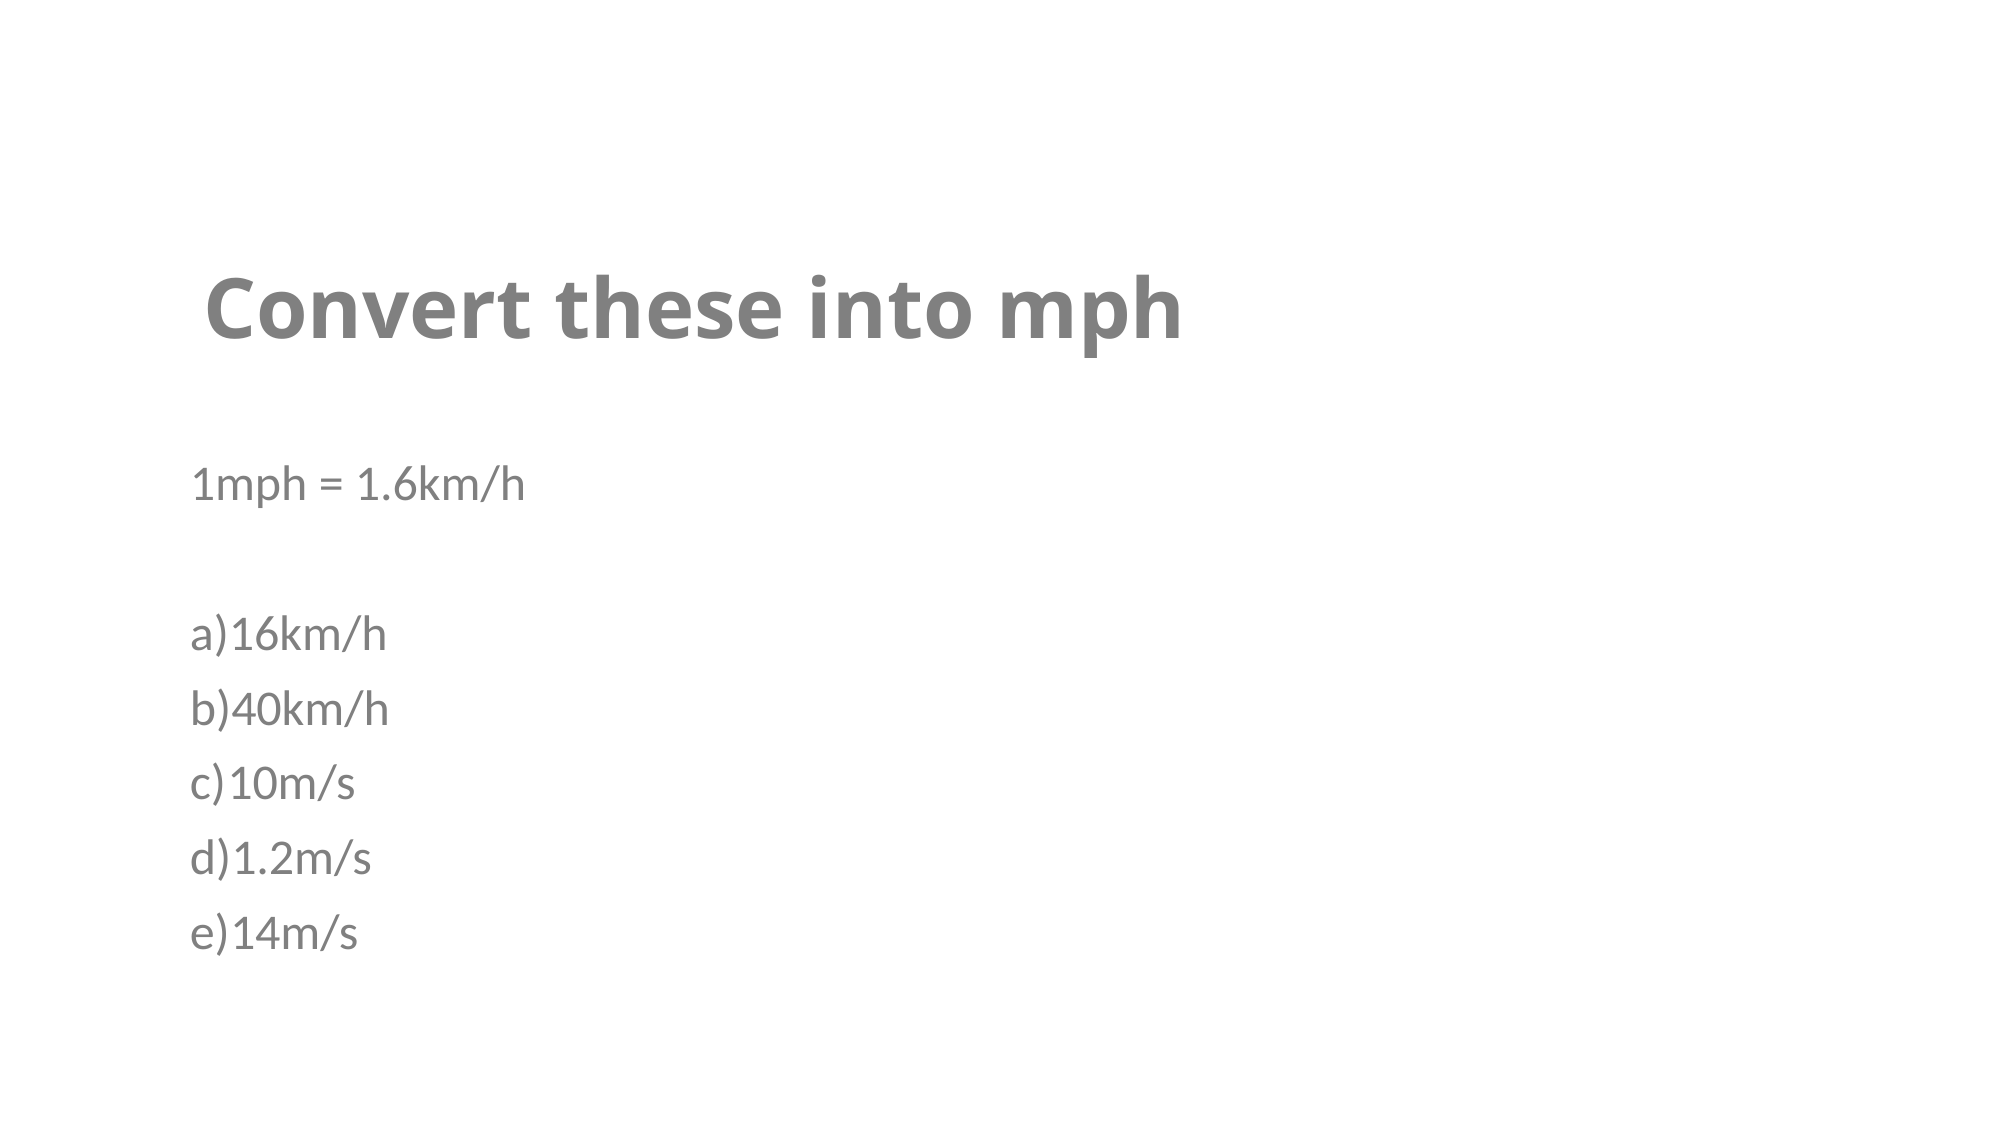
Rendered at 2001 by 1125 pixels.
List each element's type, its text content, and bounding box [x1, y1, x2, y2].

list 1mph = 1.6km/h 16km/h 40km/h 10m/s 1.2m/s 14m/s [174, 449, 1200, 1087]
title Convert these into mph [188, 203, 1278, 420]
